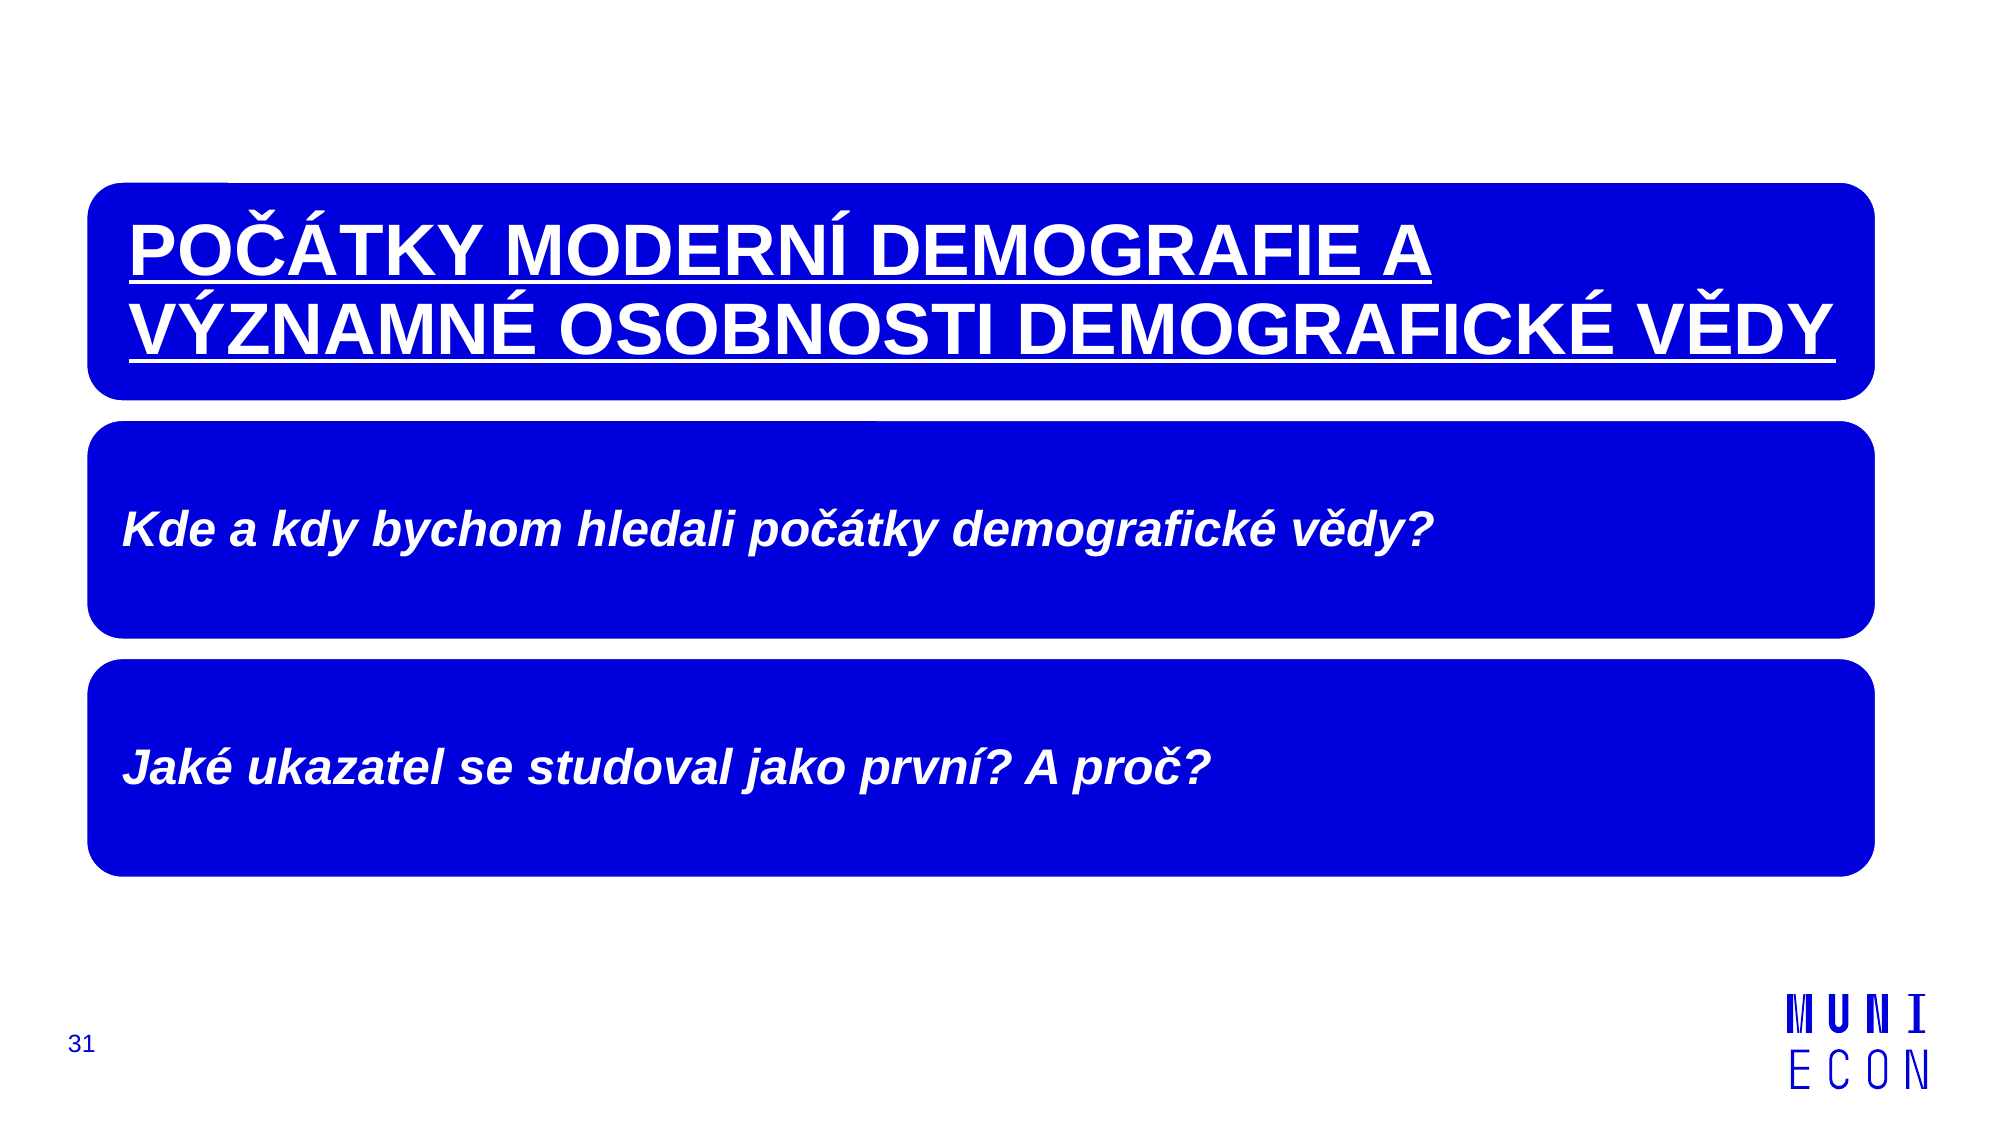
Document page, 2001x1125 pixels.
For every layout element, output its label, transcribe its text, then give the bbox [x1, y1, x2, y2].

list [85, 54, 1878, 1006]
slide_number 31 [67, 1021, 110, 1063]
